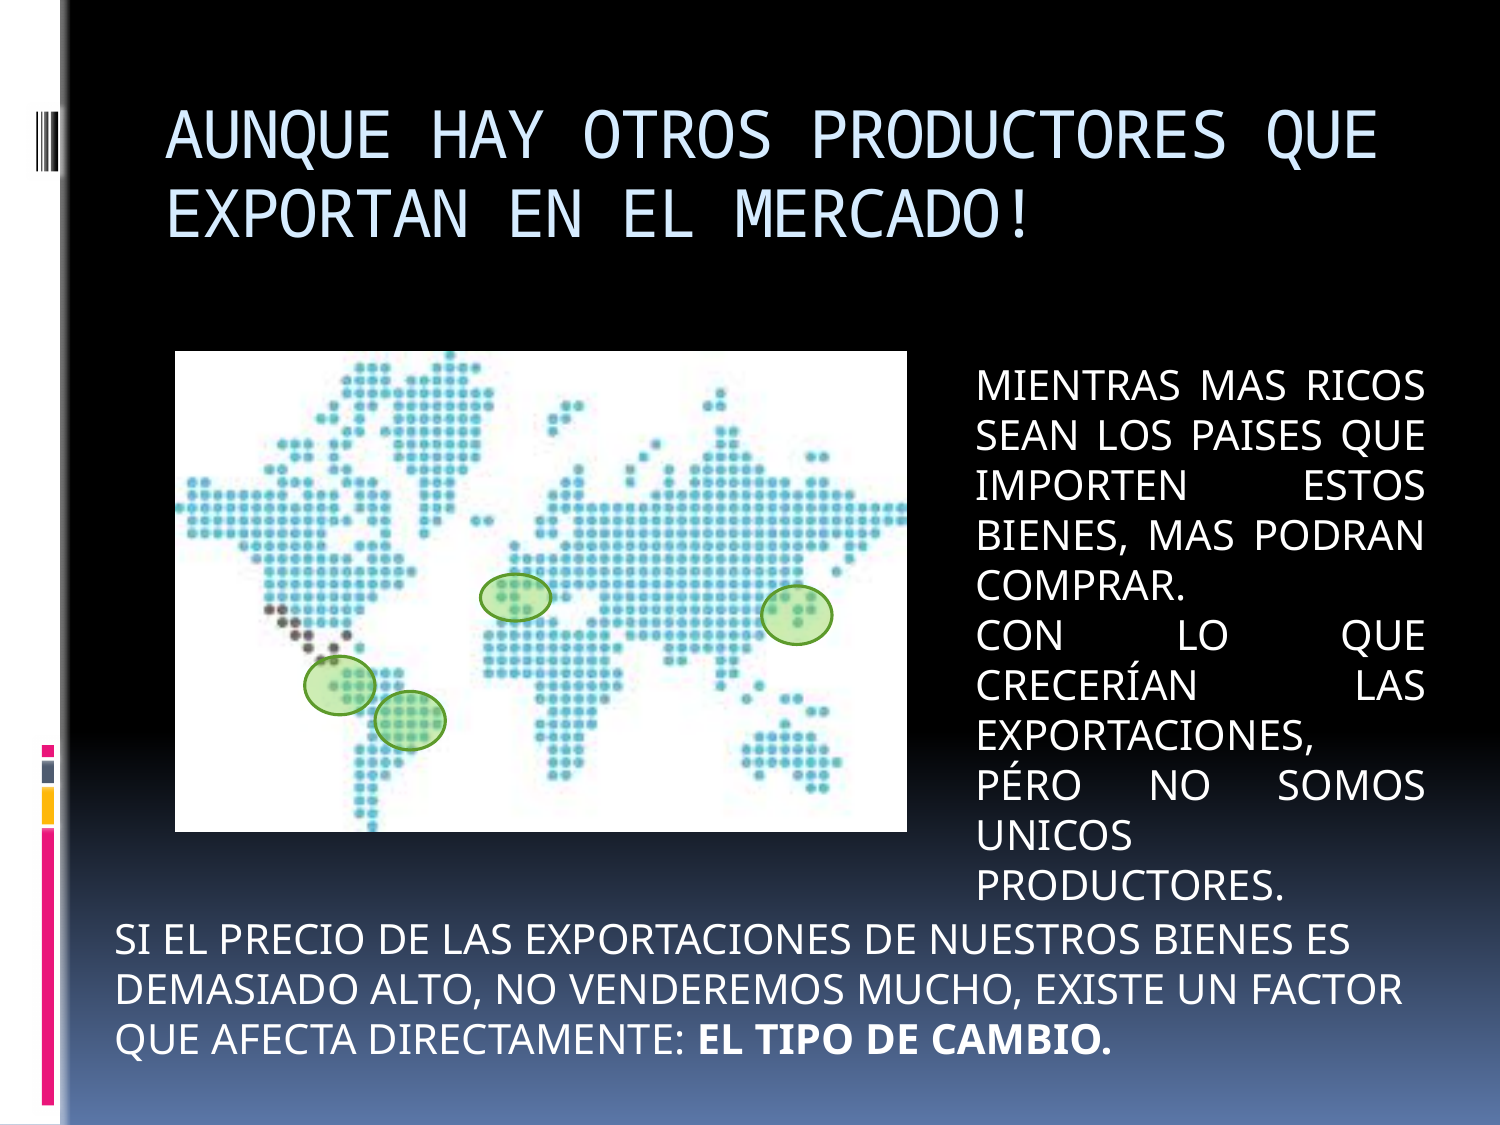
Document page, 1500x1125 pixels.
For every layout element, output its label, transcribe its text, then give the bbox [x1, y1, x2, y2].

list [175, 351, 908, 833]
text_box SI EL PRECIO DE LAS EXPORTACIONES DE NUESTROS BIENES ES DEMASIADO ALTO, NO VENDEREMOS MUCHO, EXISTE UN FACTOR QUE AFECTA DIRECTAMENTE: EL TIPO DE CAMBIO. [100, 905, 1459, 1070]
text_box MIENTRAS MAS RICOS SEAN LOS PAISES QUE IMPORTEN ESTOS BIENES, MAS PODRAN COMPRAR. CON LO QUE CRECERÍAN LAS EXPORTACIONES, PÉRO NO SOMOS UNICOS PRODUCTORES. [960, 351, 1442, 905]
title AUNQUE HAY OTROS PRODUCTORES QUE EXPORTAN EN EL MERCADO! [150, 83, 1425, 234]
